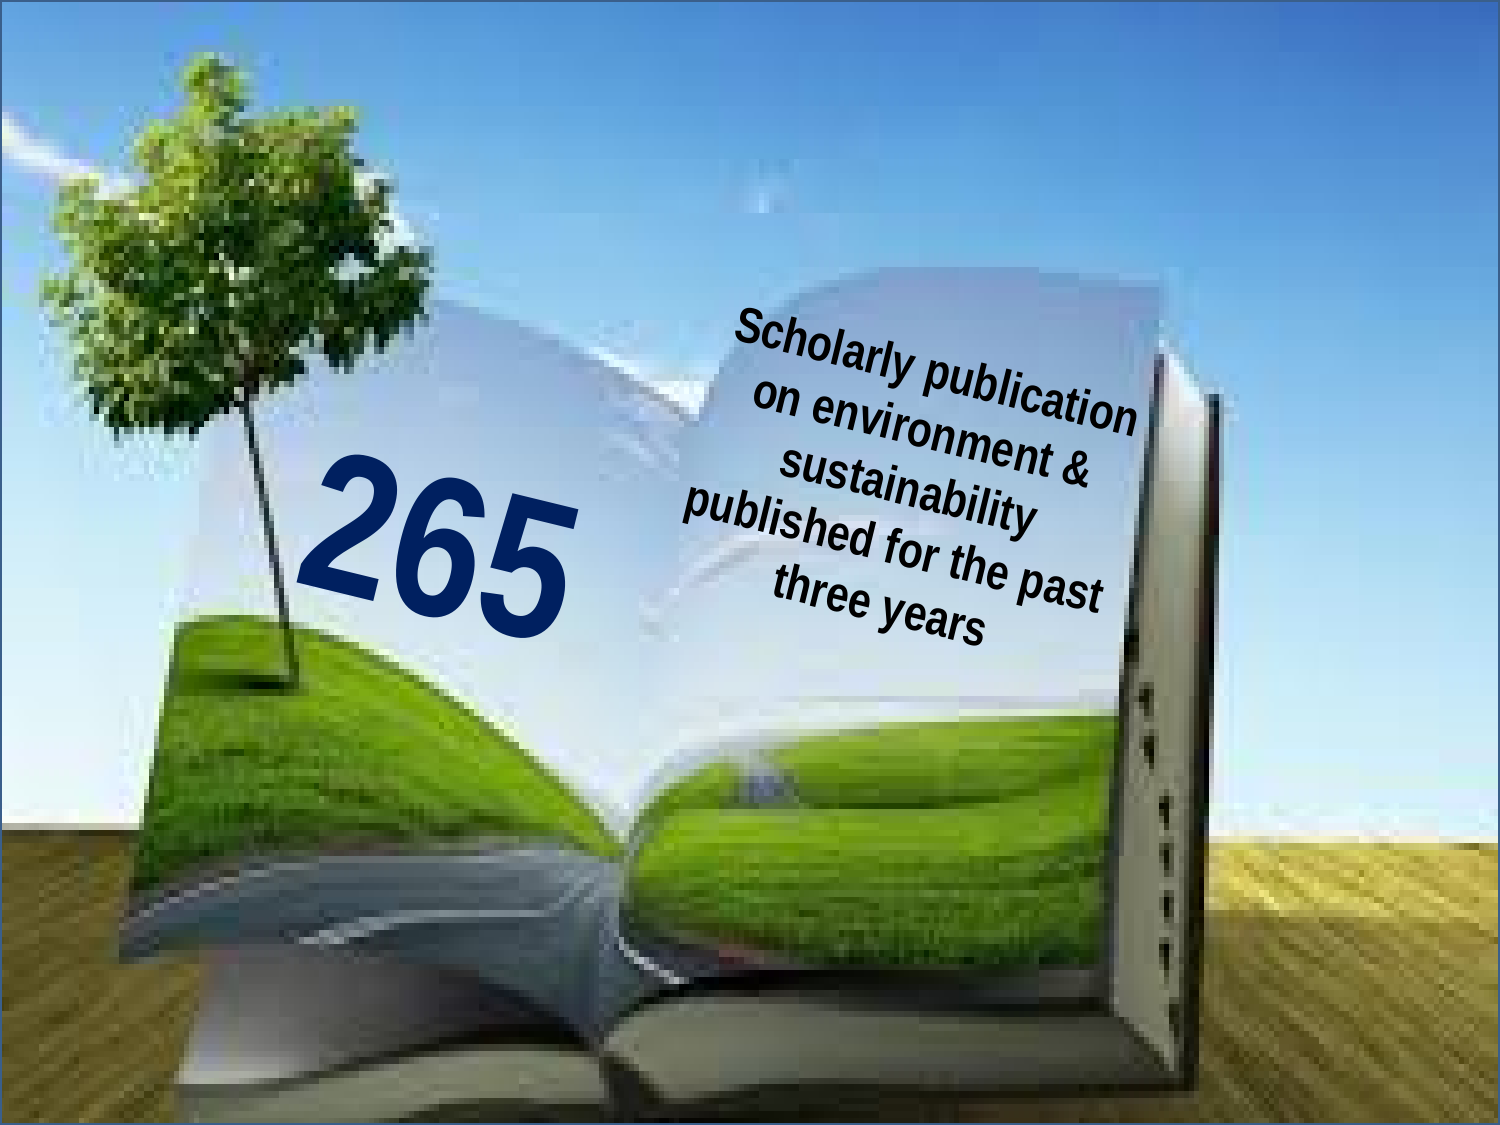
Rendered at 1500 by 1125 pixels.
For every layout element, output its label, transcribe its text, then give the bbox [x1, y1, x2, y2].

text_box Scholarly publication on environment & sustainability published for the past three years [637, 275, 1183, 697]
text_box [0, 0, 1500, 1125]
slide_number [75, 1042, 425, 1103]
text_box 265 [217, 365, 666, 708]
slide_number 12 [1074, 1042, 1425, 1103]
